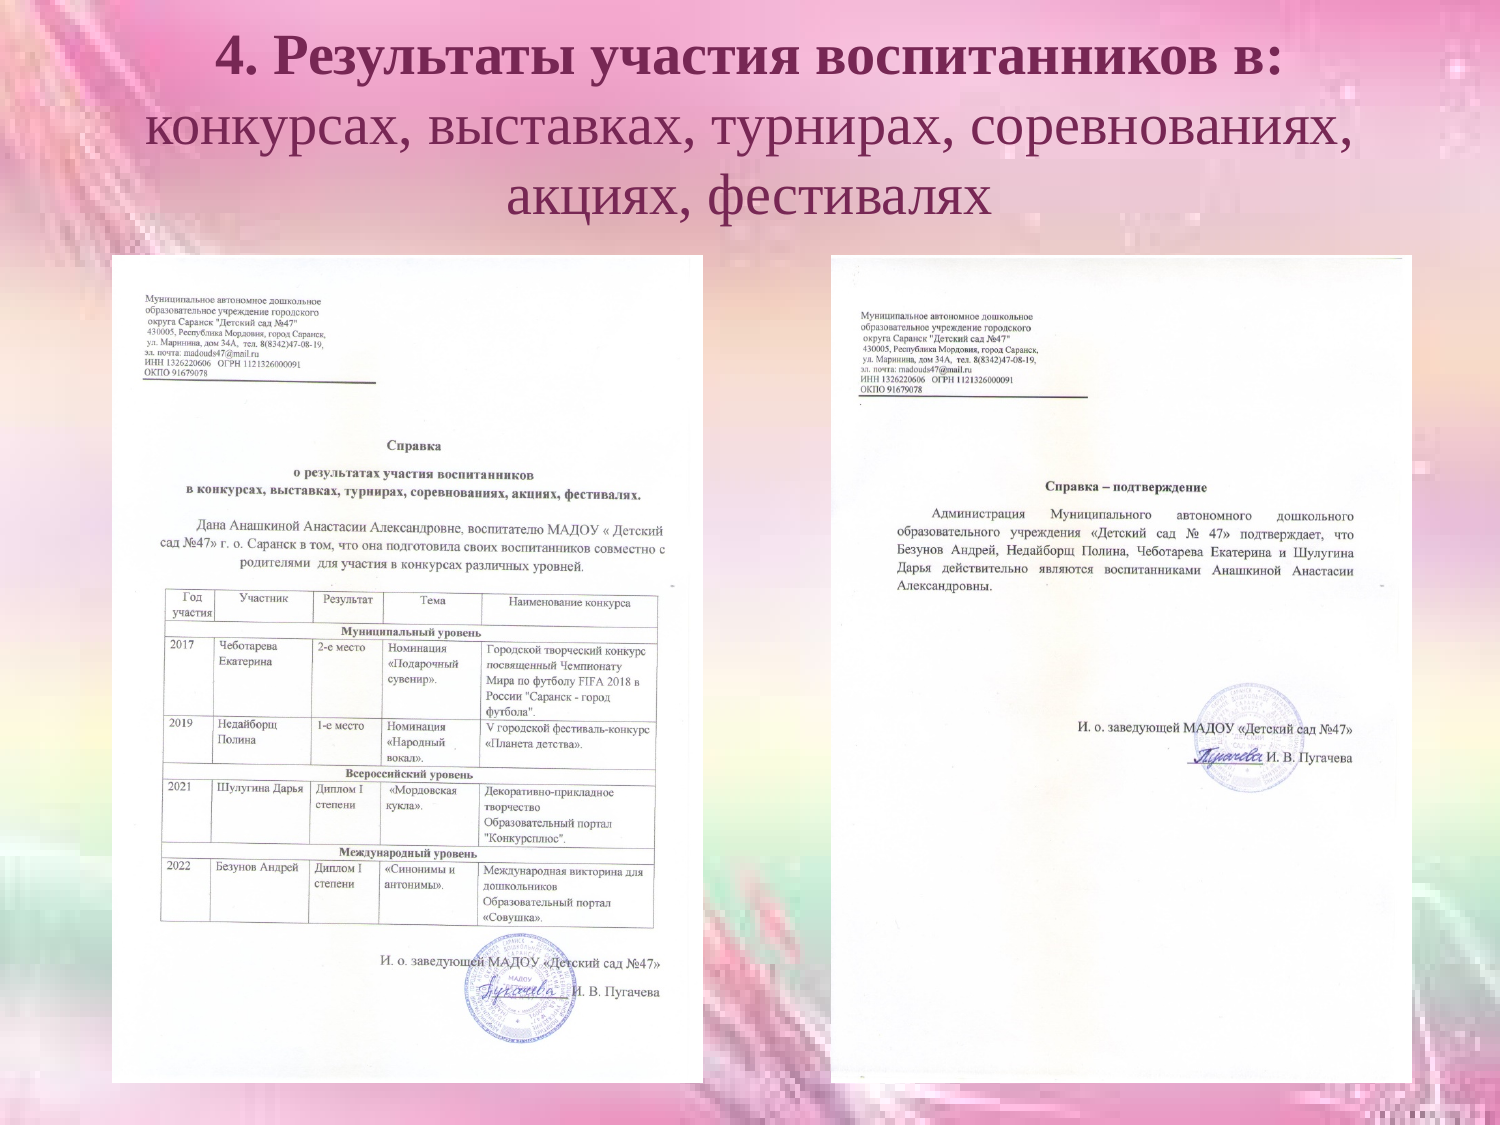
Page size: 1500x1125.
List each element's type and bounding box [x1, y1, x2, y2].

picture [0, 0, 1500, 1125]
list [830, 255, 1412, 1083]
list [111, 255, 703, 1083]
